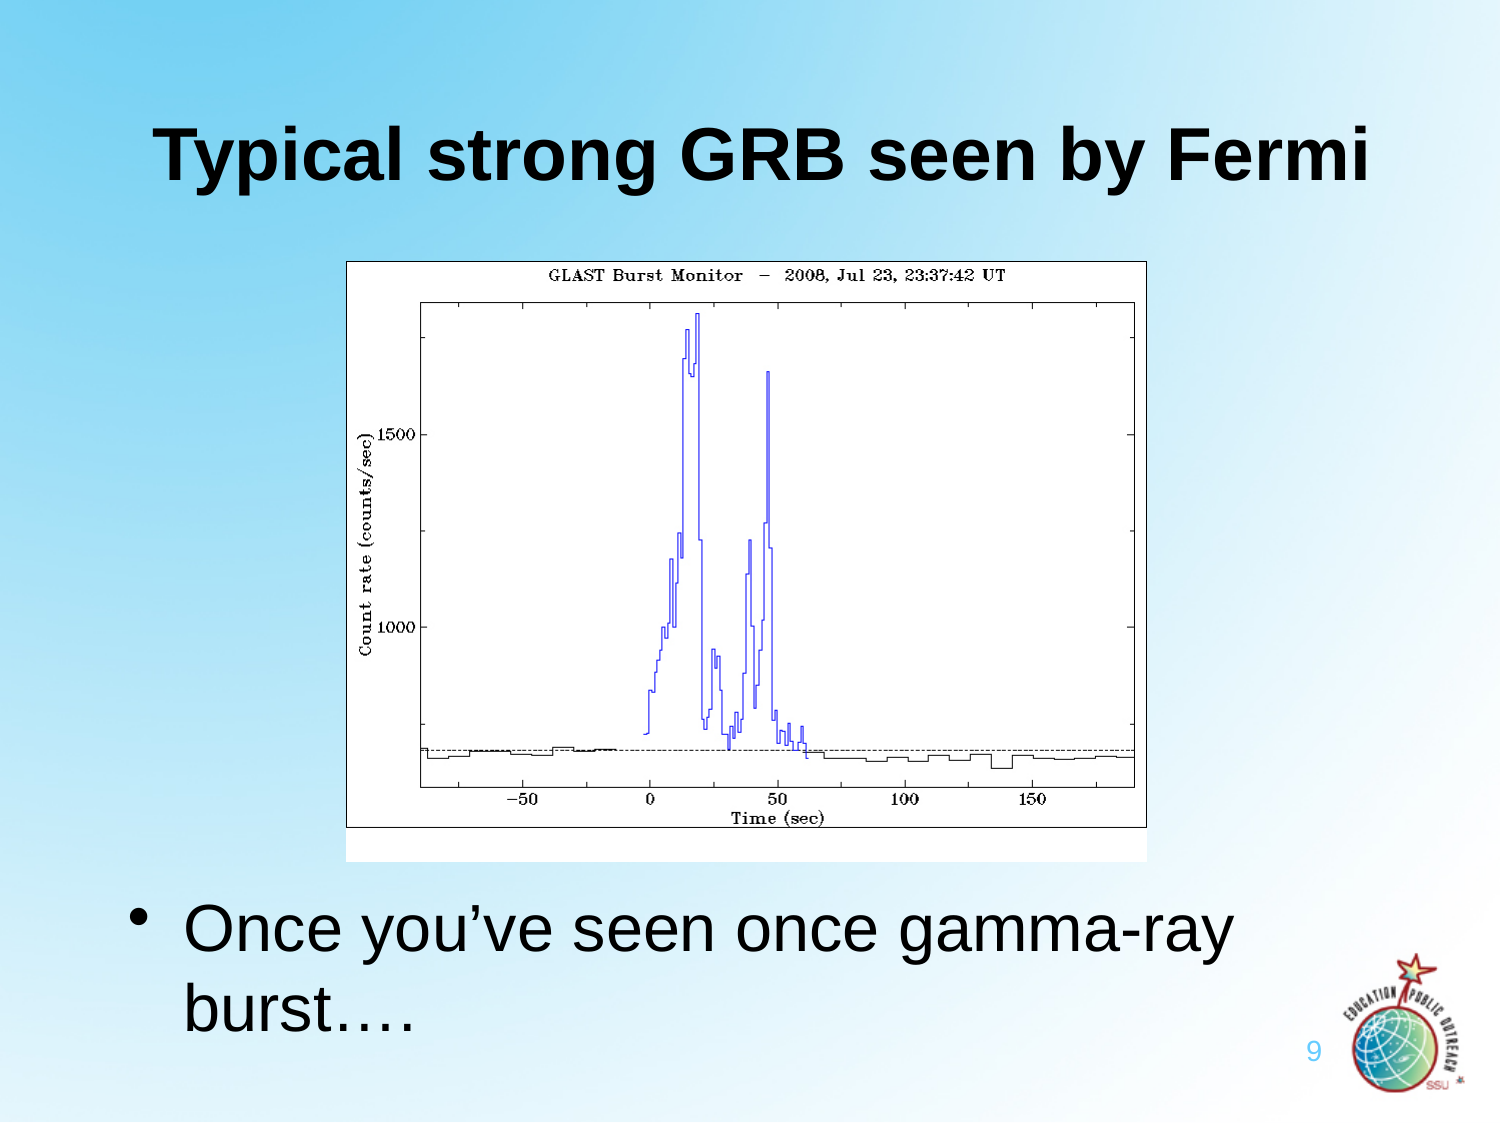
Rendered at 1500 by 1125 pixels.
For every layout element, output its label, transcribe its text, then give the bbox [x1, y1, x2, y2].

title Typical strong GRB seen by Fermi [99, 50, 1425, 251]
list Once you’ve seen once gamma-ray burst…. [112, 876, 1500, 1113]
slide_number 9 [987, 1024, 1338, 1103]
picture [0, 0, 1500, 1122]
